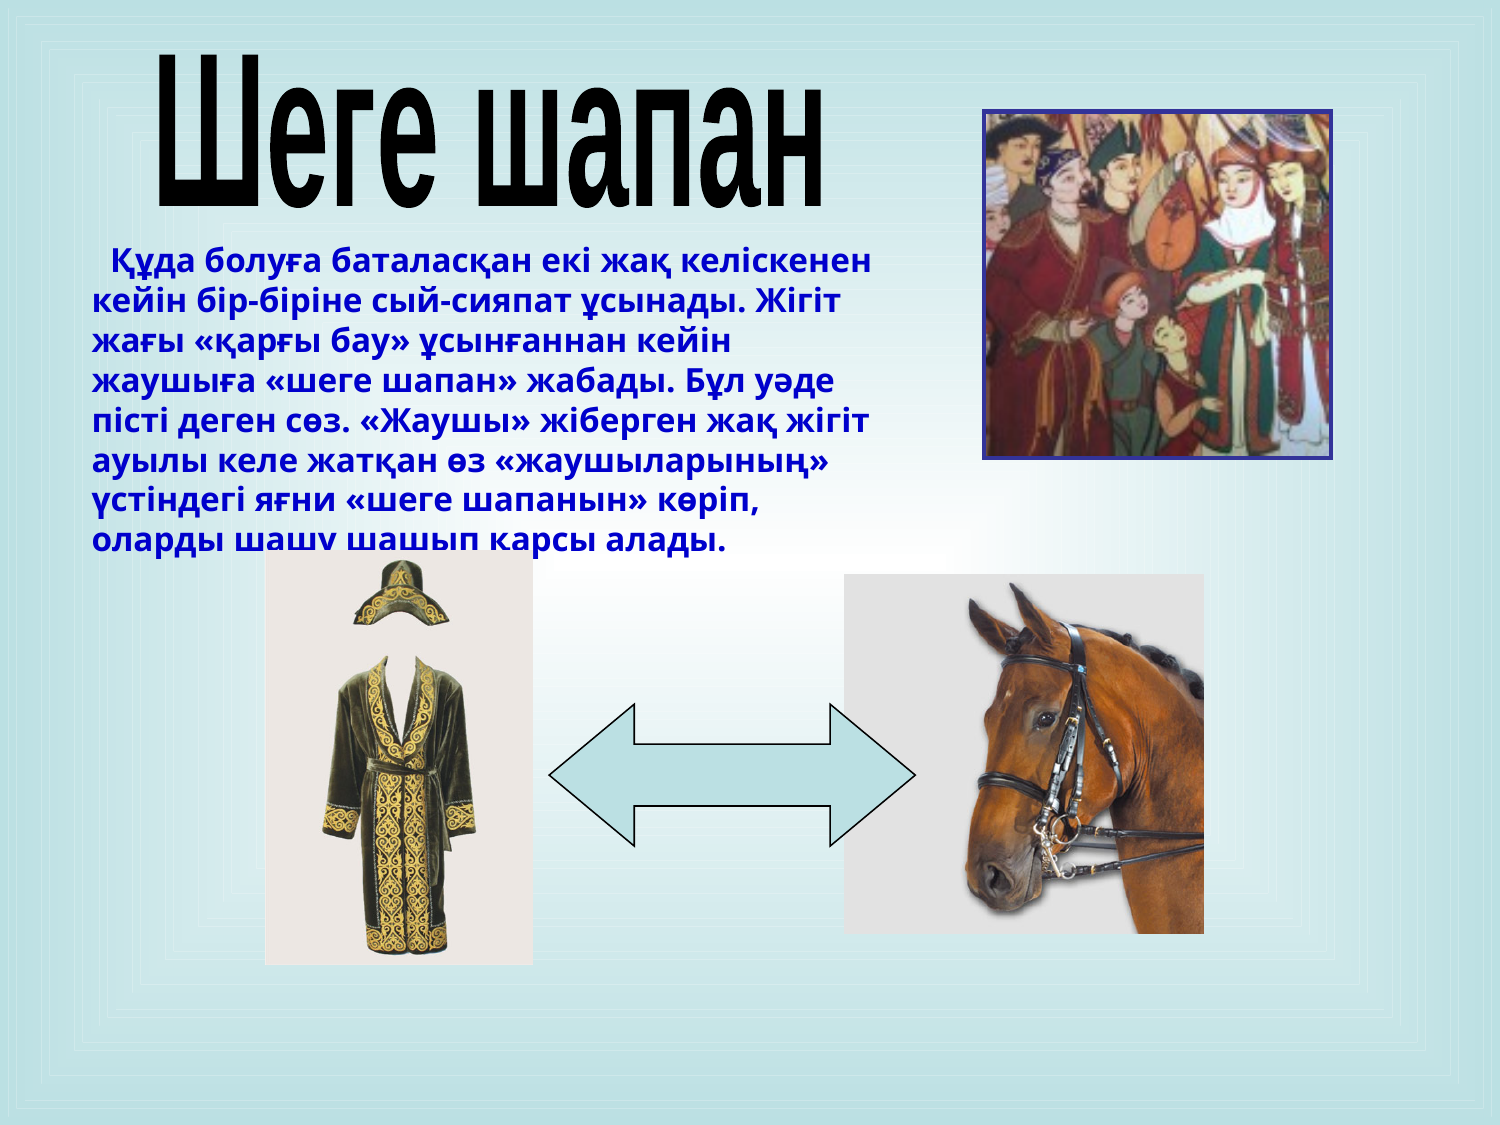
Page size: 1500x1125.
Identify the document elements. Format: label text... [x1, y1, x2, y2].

picture [265, 550, 533, 965]
picture [985, 113, 1329, 457]
text_box Құда болуға баталасқан екі жақ келіскенен кейін бір-біріне сый-сияпат ұсынады. Жігіт жағы «қарғы бау» ұсынғаннан кейін жаушыға «шеге шапан» жабады. Бұл уәде пісті деген сөз. «Жаушы» жіберген жақ жігіт ауылы келе жатқан өз «жаушыларының» үстіндегі яғни «шеге шапанын» көріп, оларды шашу шашып қарсы алады. [76, 231, 904, 566]
picture [844, 573, 1205, 934]
text_box [549, 704, 839, 847]
